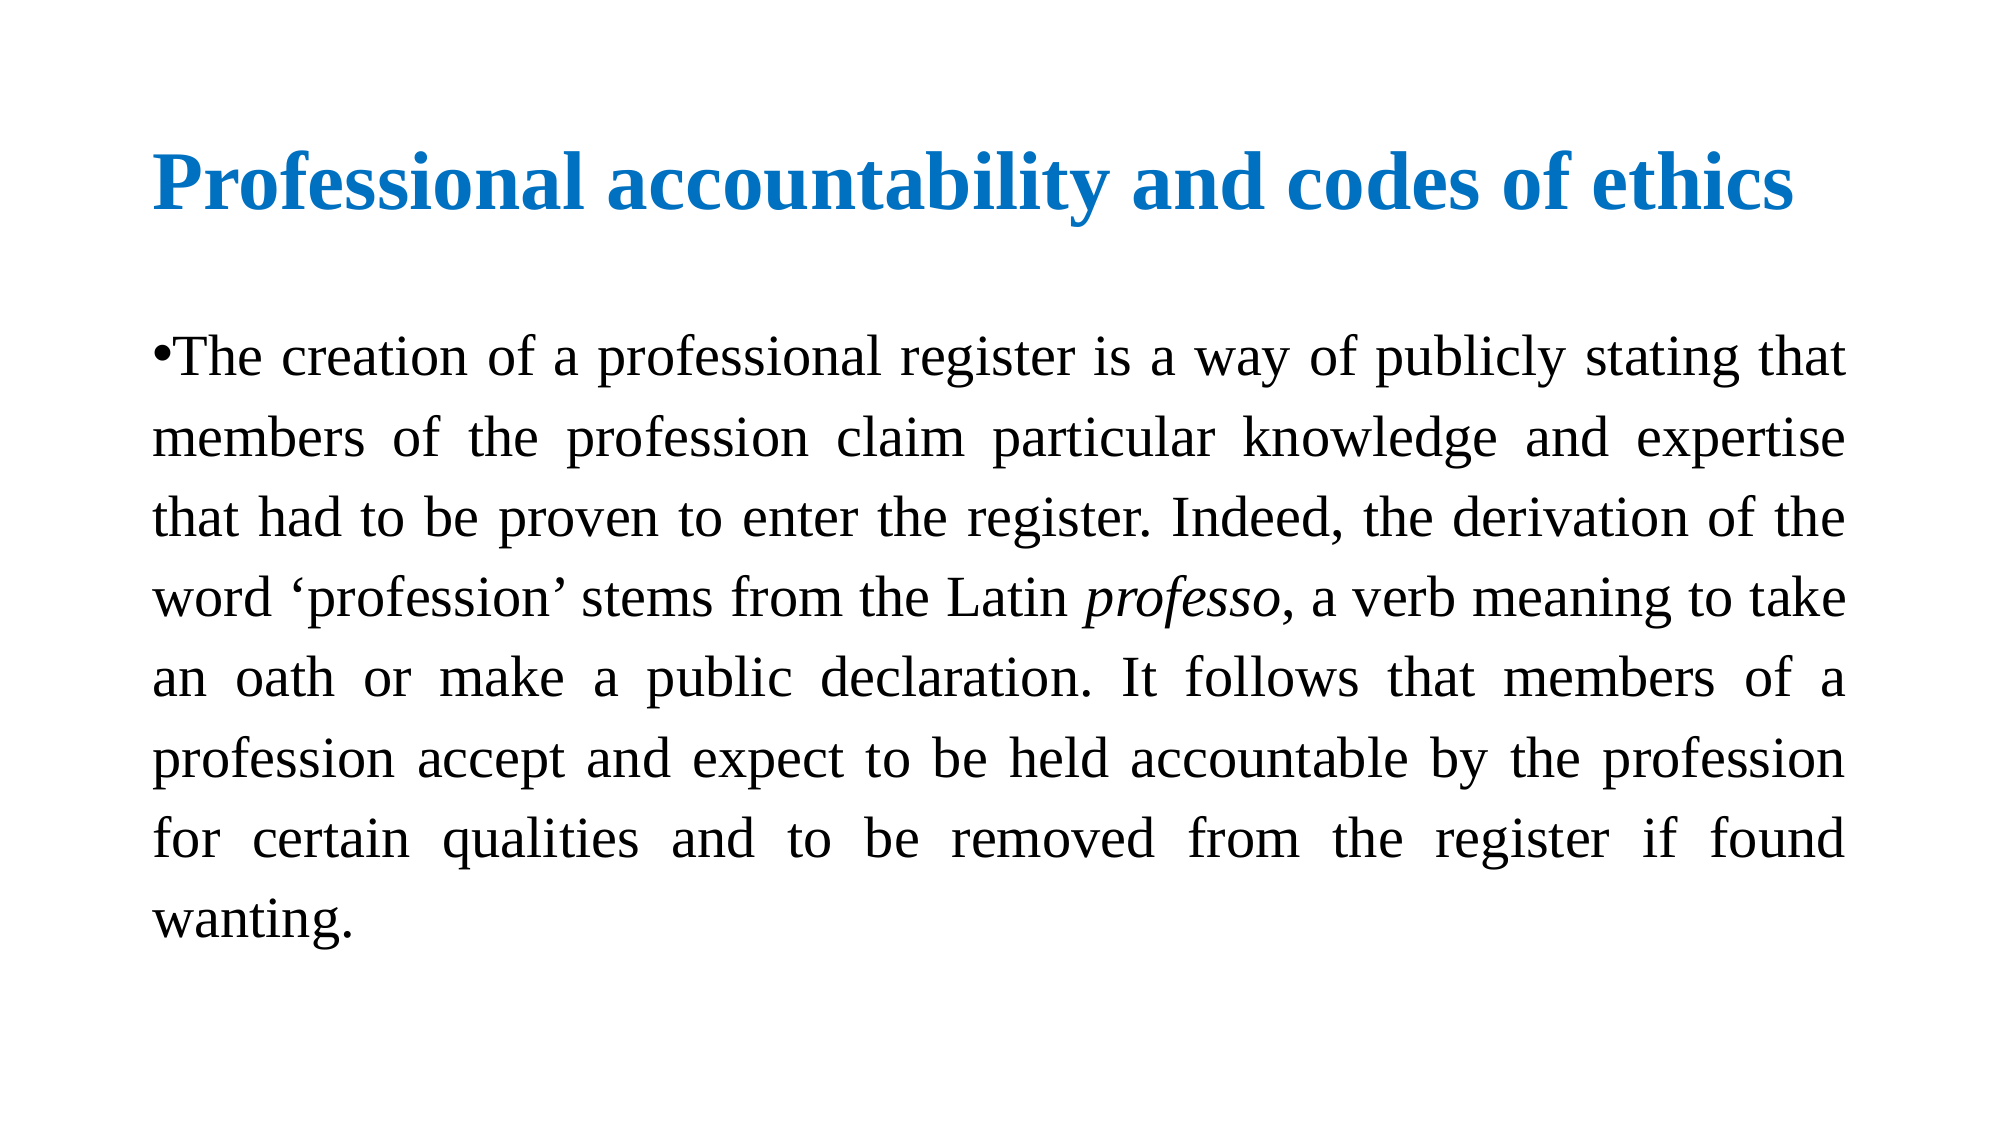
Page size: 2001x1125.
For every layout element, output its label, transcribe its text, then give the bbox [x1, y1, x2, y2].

title Professional accountability and codes of ethics [137, 59, 1863, 278]
list The creation of a professional register is a way of publicly stating that members of the profession claim particular knowledge and expertise that had to be proven to enter the register. Indeed, the derivation of the word ‘profession’ stems from the Latin professo, a verb meaning to take an oath or make a public declaration. It follows that members of a profession accept and expect to be held accountable by the profession for certain qualities and to be removed from the register if found wanting. [137, 299, 1863, 1016]
